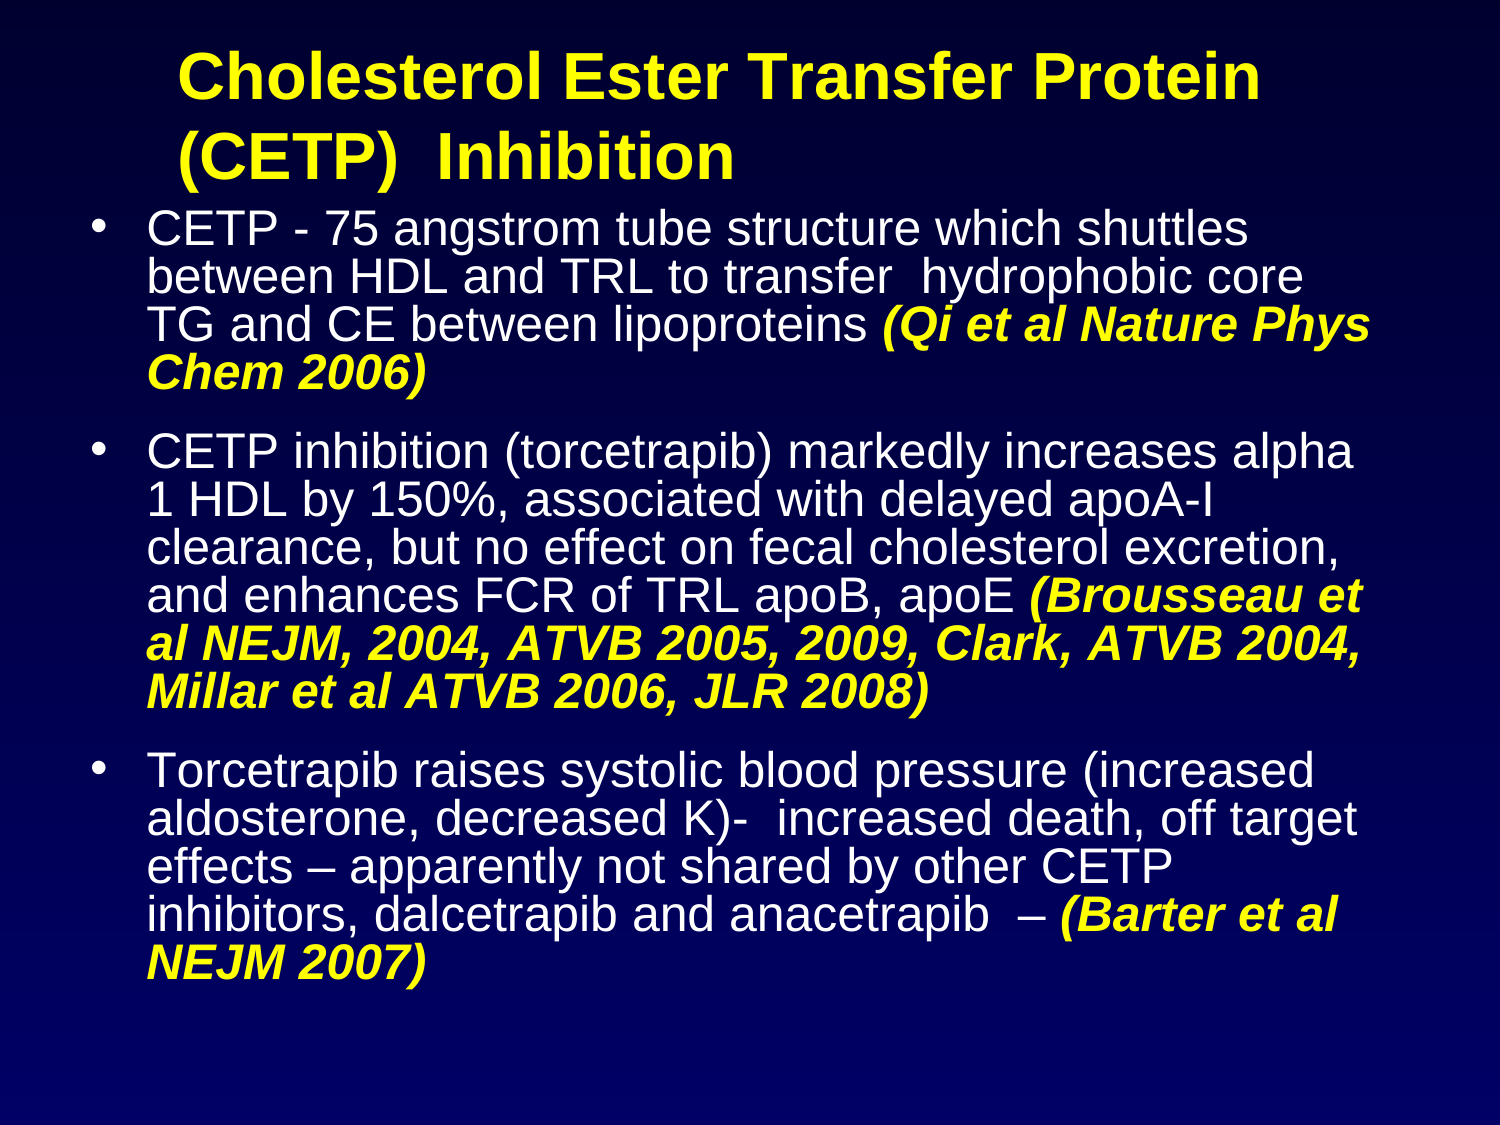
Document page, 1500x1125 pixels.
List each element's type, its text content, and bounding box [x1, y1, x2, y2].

list CETP - 75 angstrom tube structure which shuttles between HDL and TRL to transfer hydrophobic core TG and CE between lipoproteins (Qi et al Nature Phys Chem 2006) CETP inhibition (torcetrapib) markedly increases alpha 1 HDL by 150%, associated with delayed apoA-I clearance, but no effect on fecal cholesterol excretion, and enhances FCR of TRL apoB, apoE (Brousseau et al NEJM, 2004, ATVB 2005, 2009, Clark, ATVB 2004, Millar et al ATVB 2006, JLR 2008) Torcetrapib raises systolic blood pressure (increased aldosterone, decreased K)- increased death, off target effects – apparently not shared by other CETP inhibitors, dalcetrapib and anacetrapib – (Barter et al NEJM 2007) [74, 199, 1388, 1125]
title Cholesterol Ester Transfer Protein (CETP) Inhibition [162, 37, 1413, 188]
